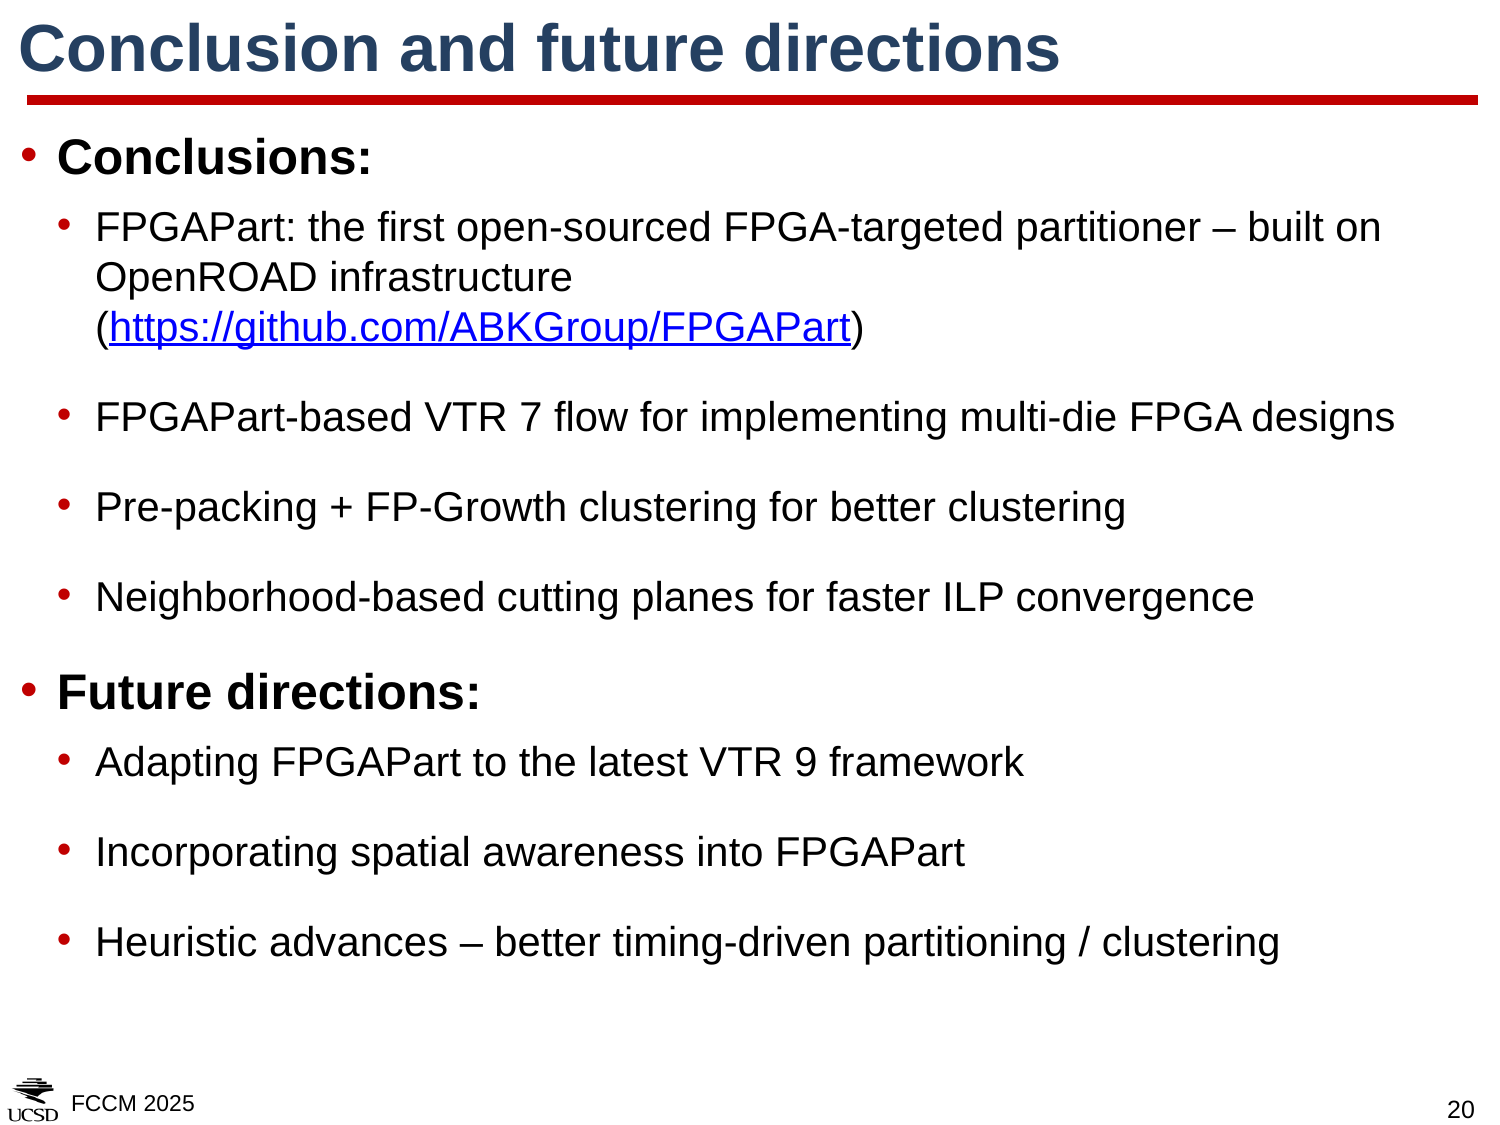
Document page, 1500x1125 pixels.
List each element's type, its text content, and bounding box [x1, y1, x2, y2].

list Conclusions: FPGAPart: the first open-sourced FPGA-targeted partitioner – built on OpenROAD infrastructure (https://github.com/ABKGroup/FPGAPart) FPGAPart-based VTR 7 flow for implementing multi-die FPGA designs Pre-packing + FP-Growth clustering for better clustering Neighborhood-based cutting planes for faster ILP convergence Future directions: Adapting FPGAPart to the latest VTR 9 framework Incorporating spatial awareness into FPGAPart Heuristic advances – better timing-driven partitioning / clustering [3, 116, 1478, 1050]
footer FCCM 2025 [56, 1081, 337, 1122]
title Conclusion and future directions [3, 12, 1493, 87]
picture [5, 1074, 60, 1125]
